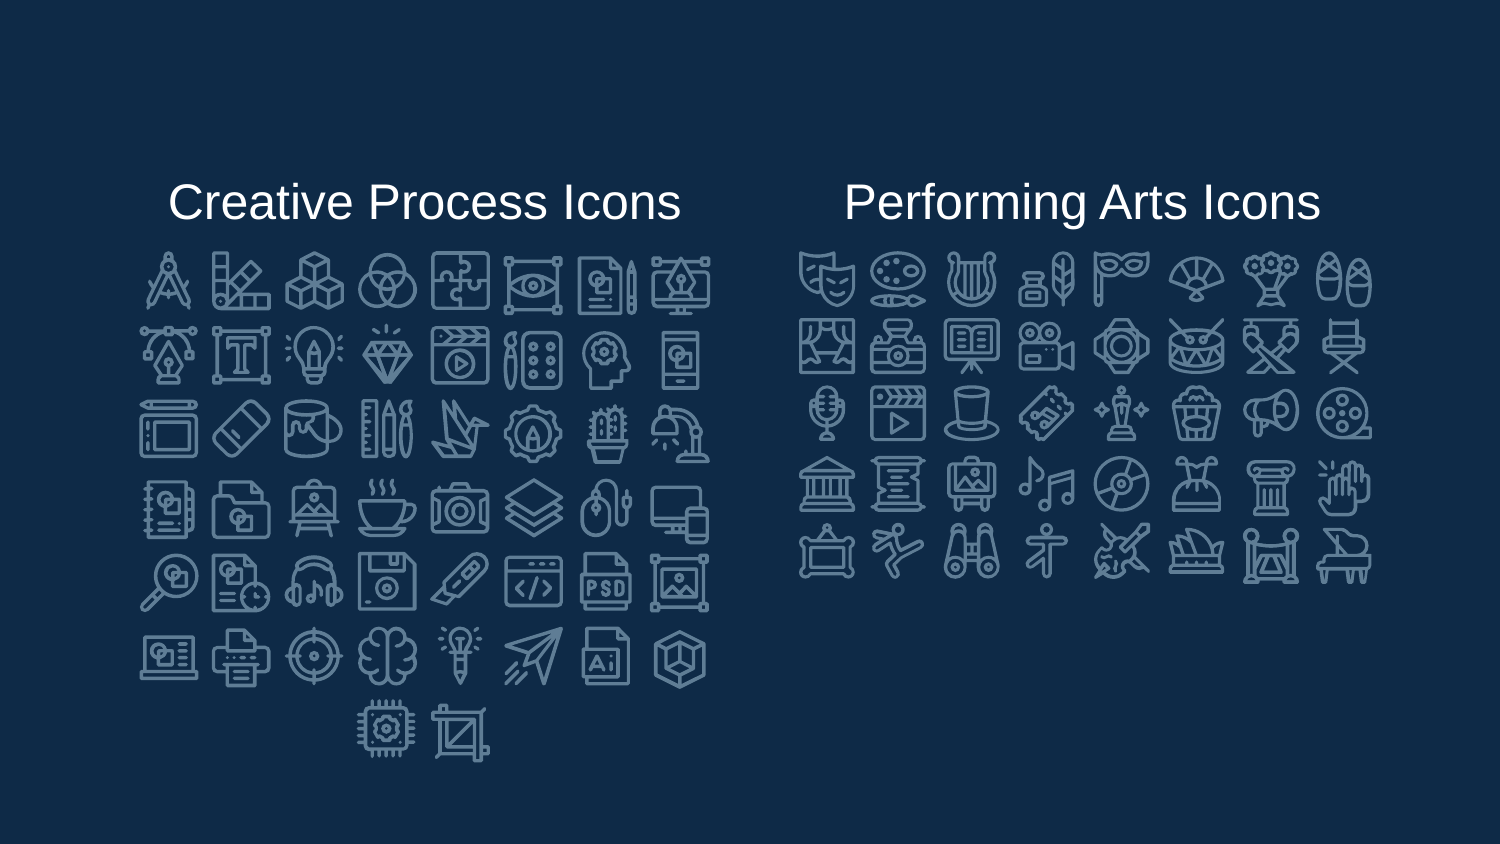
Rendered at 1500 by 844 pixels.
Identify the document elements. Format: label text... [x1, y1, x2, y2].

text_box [362, 323, 414, 384]
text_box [1092, 522, 1151, 580]
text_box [798, 522, 856, 579]
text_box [1018, 321, 1075, 371]
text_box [869, 318, 927, 375]
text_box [284, 554, 344, 608]
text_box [1090, 455, 1153, 512]
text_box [145, 250, 192, 310]
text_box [429, 551, 491, 606]
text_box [1315, 251, 1373, 308]
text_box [579, 551, 632, 611]
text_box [650, 404, 711, 464]
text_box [1315, 386, 1373, 440]
text_box [1171, 455, 1221, 512]
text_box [586, 403, 630, 465]
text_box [139, 553, 199, 613]
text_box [211, 480, 271, 540]
text_box [580, 478, 633, 538]
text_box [139, 325, 199, 385]
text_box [503, 404, 563, 464]
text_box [869, 251, 927, 308]
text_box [504, 555, 564, 608]
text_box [869, 455, 927, 513]
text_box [1093, 317, 1150, 375]
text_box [1242, 527, 1300, 585]
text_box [284, 626, 344, 686]
text_box [651, 256, 711, 316]
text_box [1093, 384, 1150, 442]
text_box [211, 325, 272, 386]
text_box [211, 553, 271, 613]
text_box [943, 317, 1001, 375]
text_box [211, 628, 271, 688]
text_box [872, 522, 925, 579]
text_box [1024, 522, 1069, 579]
text_box [1242, 318, 1300, 374]
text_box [211, 251, 272, 311]
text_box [649, 553, 709, 613]
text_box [798, 251, 856, 308]
title Creative Process Icons [139, 154, 711, 234]
text_box [504, 478, 564, 538]
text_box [943, 522, 1001, 580]
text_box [503, 255, 563, 316]
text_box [581, 626, 631, 686]
text_box [1168, 256, 1225, 303]
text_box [581, 330, 633, 391]
text_box [799, 318, 856, 375]
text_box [1018, 455, 1075, 512]
text_box [1316, 527, 1372, 584]
text_box [653, 630, 706, 689]
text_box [1242, 250, 1300, 308]
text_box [661, 330, 700, 391]
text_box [1018, 251, 1075, 308]
text_box [284, 399, 343, 459]
text_box [358, 626, 418, 686]
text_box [361, 399, 414, 459]
text_box [1246, 460, 1296, 517]
text_box [431, 251, 490, 310]
title Performing Arts Icons [797, 154, 1369, 234]
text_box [284, 325, 344, 385]
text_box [437, 626, 483, 686]
text_box [943, 385, 1000, 442]
text_box [358, 252, 418, 309]
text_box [503, 626, 564, 686]
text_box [430, 325, 490, 386]
text_box [431, 703, 490, 763]
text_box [1093, 251, 1150, 308]
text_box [357, 478, 418, 538]
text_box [869, 385, 927, 442]
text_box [946, 455, 997, 513]
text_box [1018, 384, 1076, 442]
text_box [1168, 318, 1225, 374]
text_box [211, 399, 272, 458]
text_box [285, 251, 344, 310]
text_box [288, 478, 341, 538]
text_box [1322, 318, 1366, 375]
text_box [430, 481, 490, 534]
text_box [431, 399, 490, 459]
text_box [1168, 527, 1225, 574]
text_box [799, 455, 856, 512]
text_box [1317, 459, 1371, 517]
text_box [138, 399, 199, 459]
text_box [1170, 384, 1222, 442]
text_box [947, 251, 997, 308]
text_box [357, 551, 417, 611]
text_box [142, 480, 195, 540]
text_box [809, 385, 846, 441]
text_box [650, 485, 709, 545]
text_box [503, 330, 563, 391]
text_box [1243, 388, 1300, 438]
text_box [356, 698, 416, 759]
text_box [577, 256, 638, 316]
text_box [139, 635, 199, 681]
